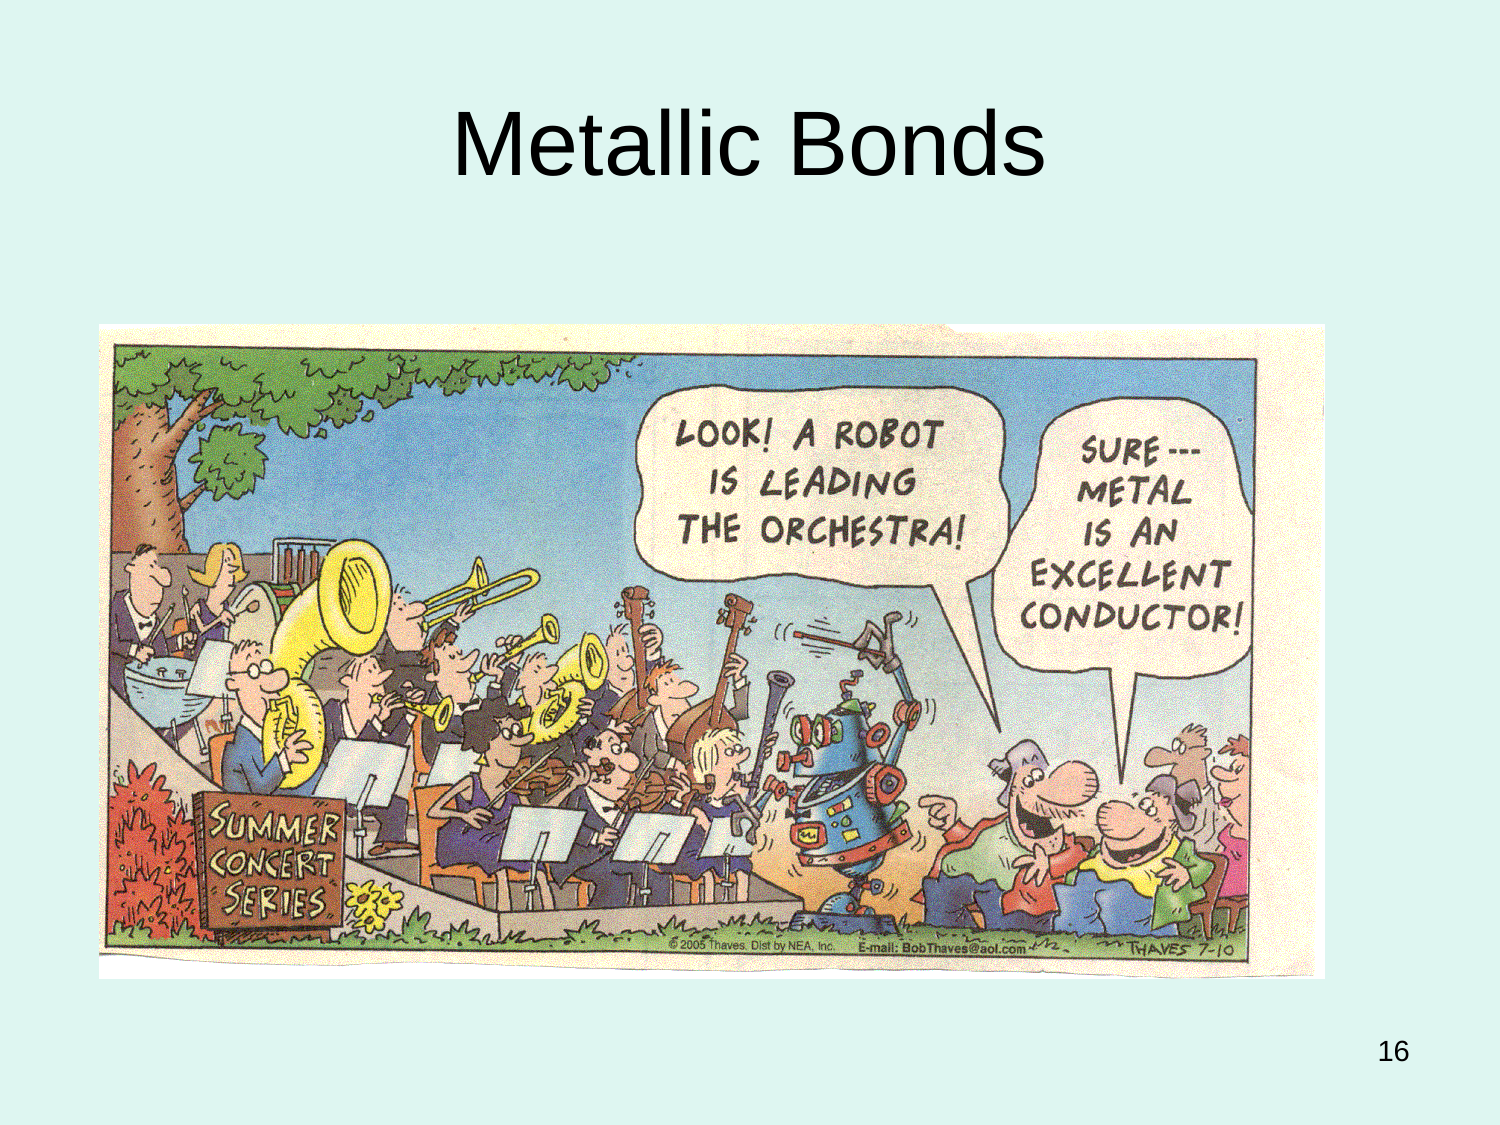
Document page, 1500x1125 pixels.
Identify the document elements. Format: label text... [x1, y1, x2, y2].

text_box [99, 324, 1326, 979]
title Metallic Bonds [75, 45, 1425, 233]
slide_number 16 [1074, 1024, 1425, 1103]
